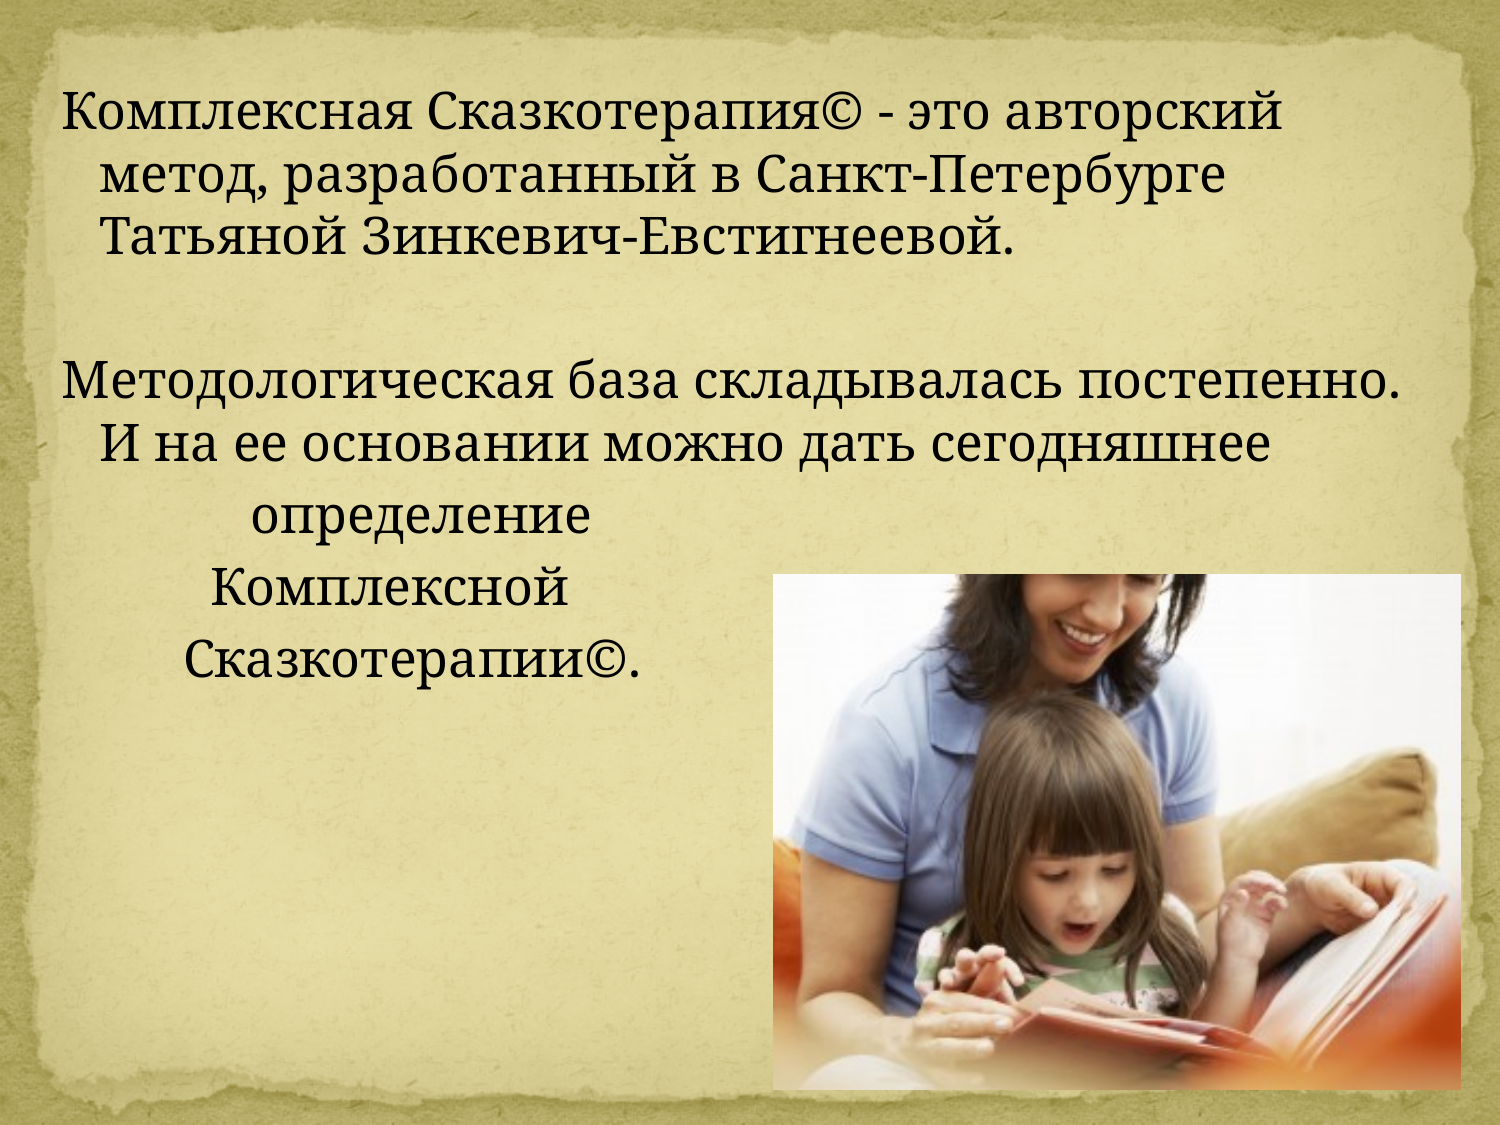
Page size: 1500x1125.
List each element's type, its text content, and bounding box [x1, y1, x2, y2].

list Комплексная Сказкотерапия© - это авторский метод, разработанный в Санкт-Петербурге Татьяной Зинкевич-Евстигнеевой. Методологическая база складывалась постепенно. И на ее основании можно дать сегодняшнее определение Комплексной Сказкотерапии©. [46, 70, 1454, 809]
picture [773, 574, 1461, 1090]
